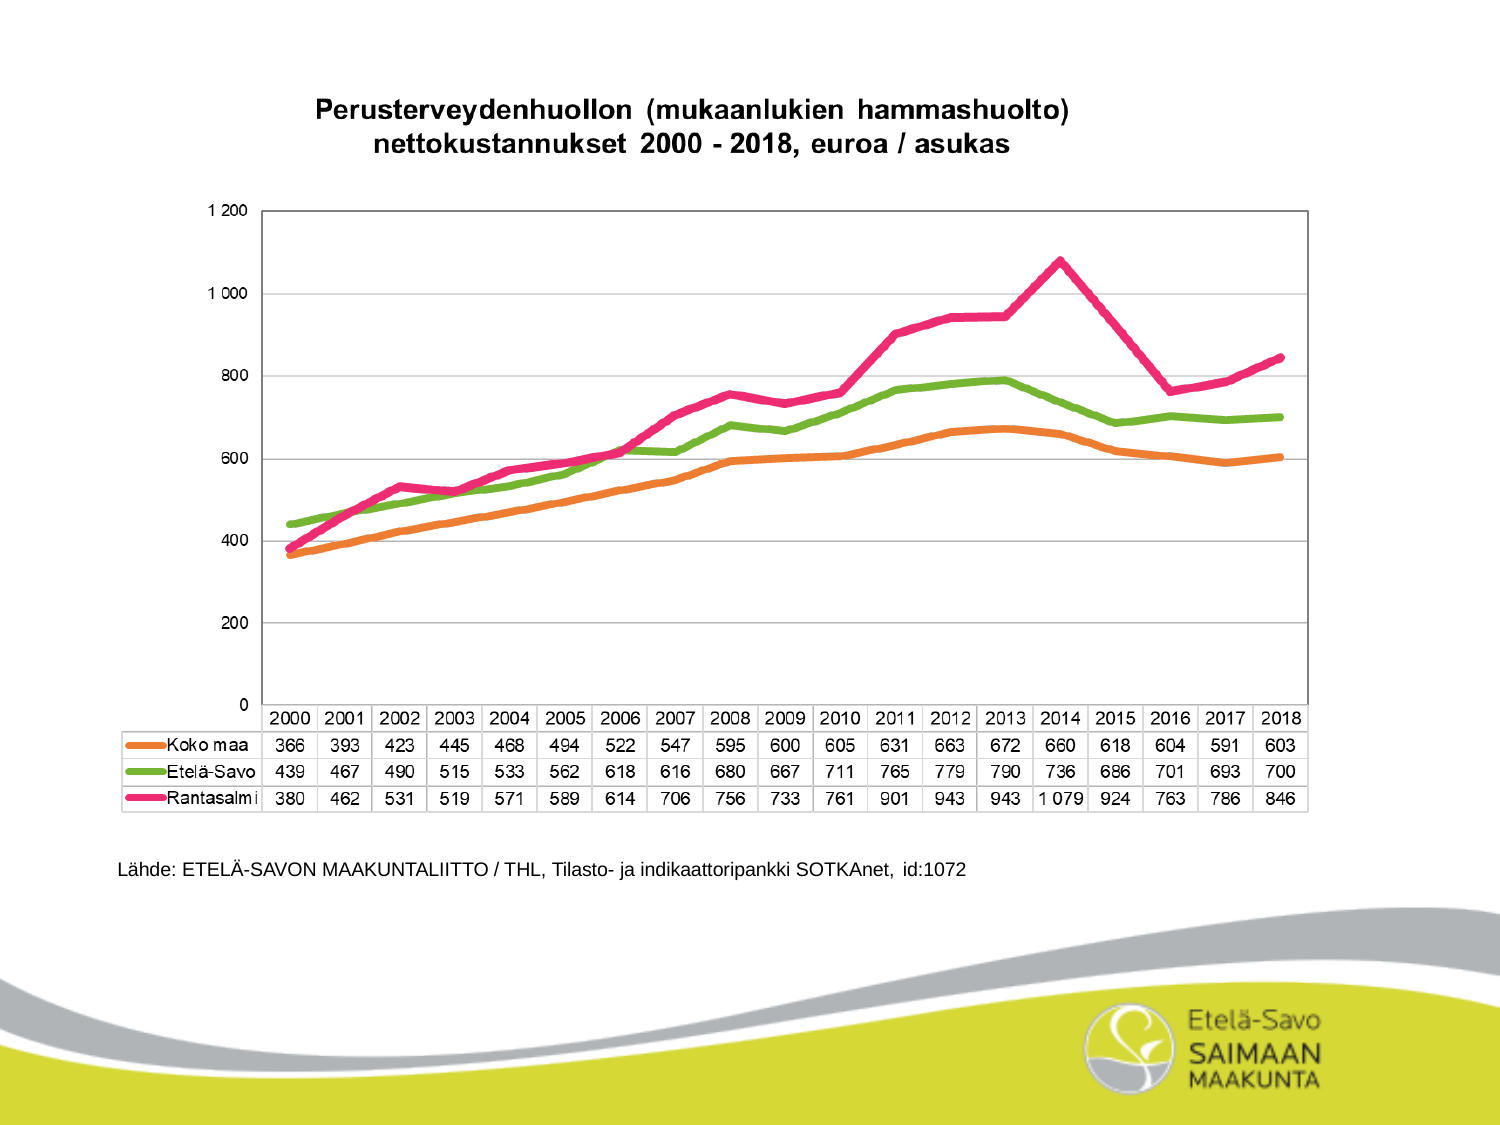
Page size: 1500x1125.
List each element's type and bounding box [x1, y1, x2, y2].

picture [0, 891, 1500, 1125]
text_box [100, 77, 1331, 881]
